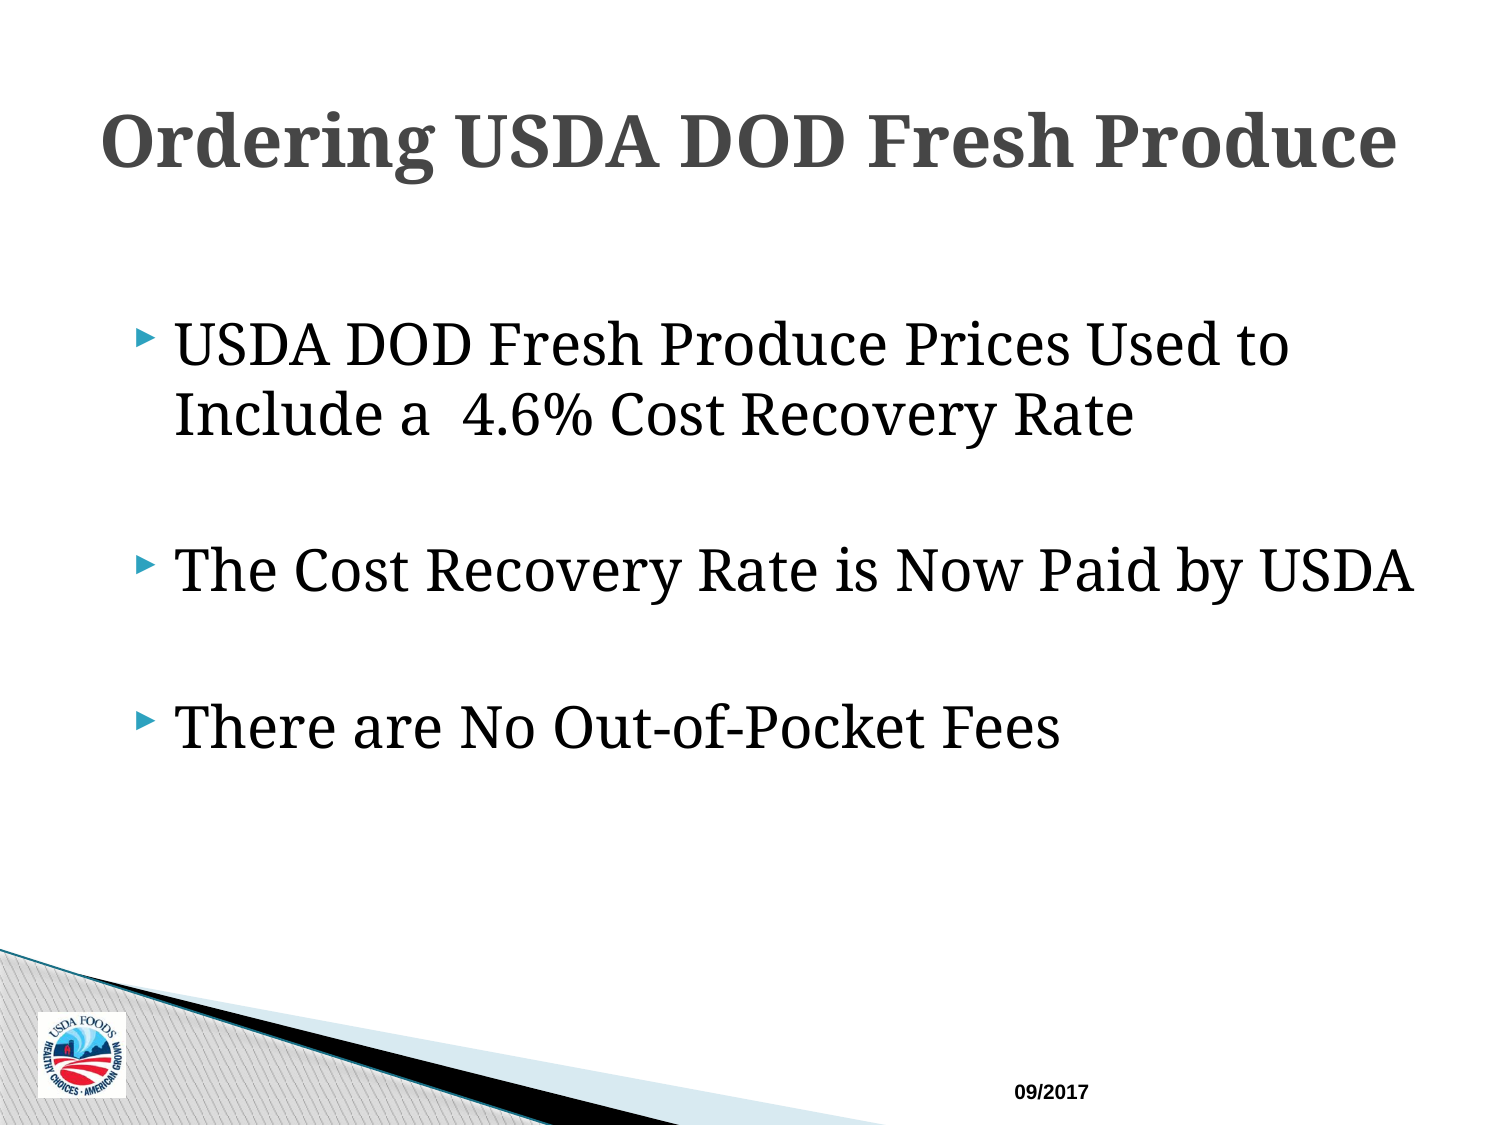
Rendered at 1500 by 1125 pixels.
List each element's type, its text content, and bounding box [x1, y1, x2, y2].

picture [37, 1012, 126, 1098]
footer 09/2017 [718, 1051, 1105, 1112]
title Ordering USDA DOD Fresh Produce [75, 45, 1425, 233]
list USDA DOD Fresh Produce Prices Used to Include a 4.6% Cost Recovery Rate The Cost Recovery Rate is Now Paid by USDA There are No Out-of-Pocket Fees [99, 299, 1450, 1038]
